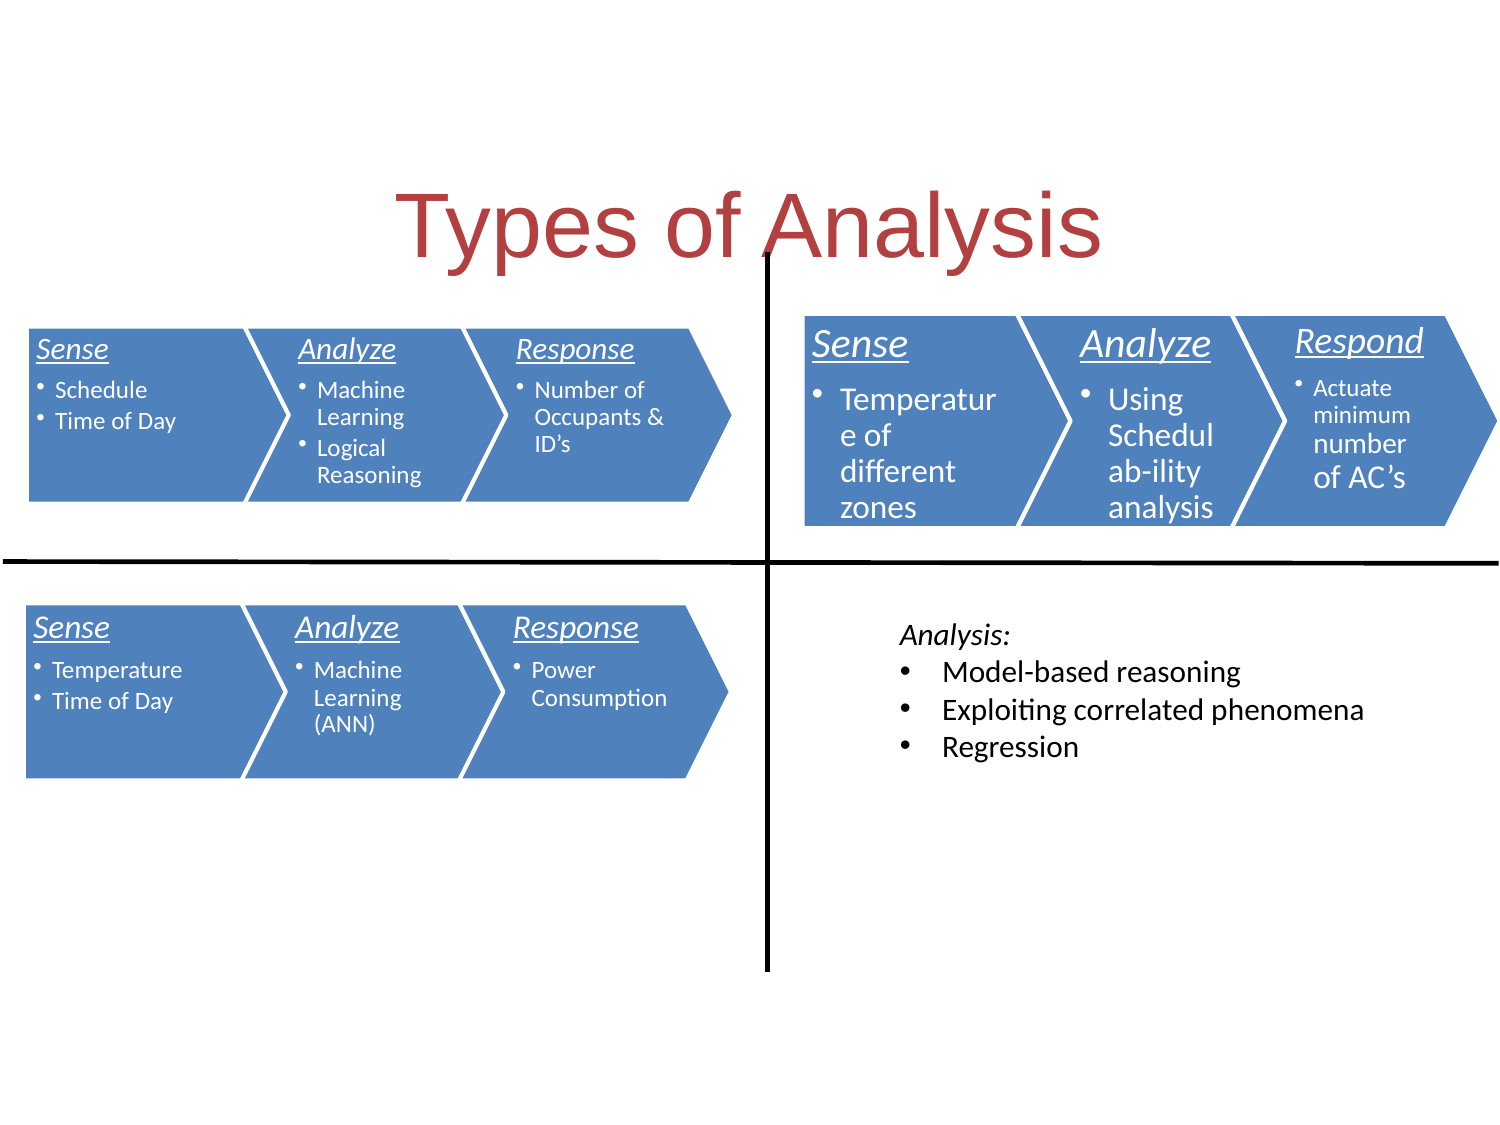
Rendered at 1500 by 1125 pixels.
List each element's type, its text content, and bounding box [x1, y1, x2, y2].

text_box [26, 326, 735, 504]
title Types of Analysis [0, 154, 1499, 249]
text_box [801, 569, 1500, 652]
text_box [801, 190, 1500, 562]
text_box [23, 602, 732, 781]
text_box Analysis: Model-based reasoning Exploiting correlated phenomena Regression [885, 661, 1381, 772]
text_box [32, 216, 750, 612]
